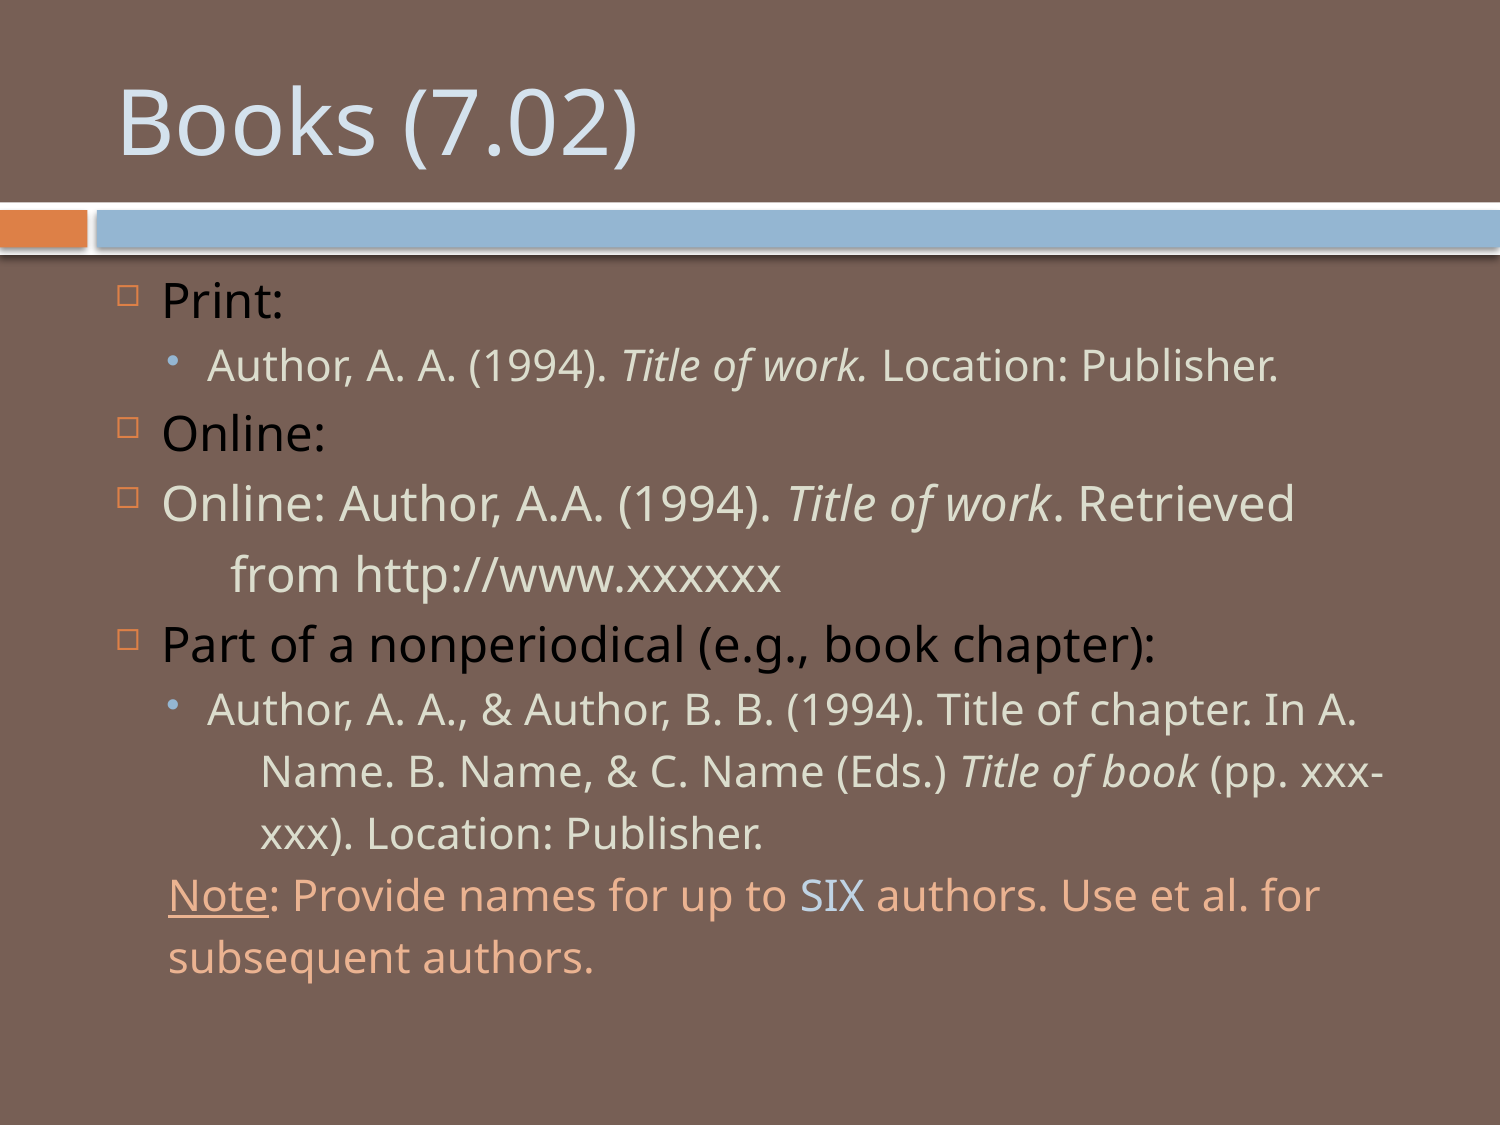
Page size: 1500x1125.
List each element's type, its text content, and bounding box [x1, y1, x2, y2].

list Print: Author, A. A. (1994). Title of work. Location: Publisher. Online: Online: Author, A.A. (1994). Title of work. Retrieved from http://www.xxxxxx Part of a nonperiodical (e.g., book chapter): Author, A. A., & Author, B. B. (1994). Title of chapter. In A. Name. B. Name, & C. Name (Eds.) Title of book (pp. xxx- xxx). Location: Publisher. Note: Provide names for up to SIX authors. Use et al. for subsequent authors. [100, 262, 1438, 1000]
title Books (7.02) [100, 37, 1438, 200]
